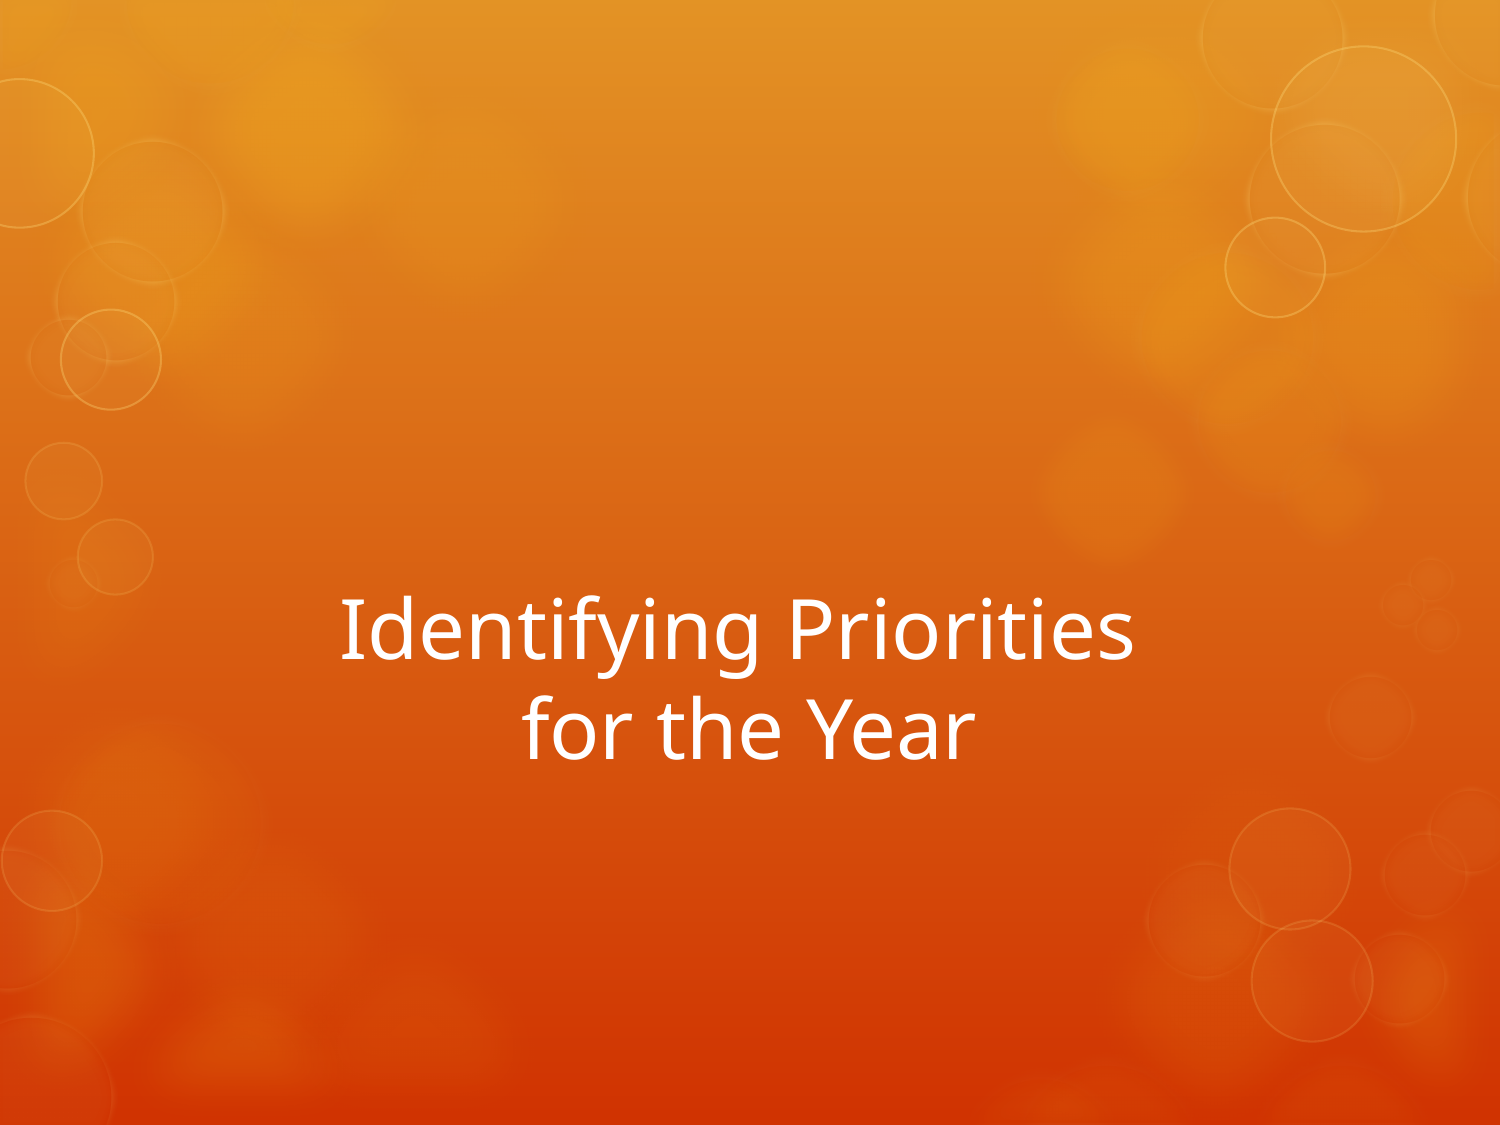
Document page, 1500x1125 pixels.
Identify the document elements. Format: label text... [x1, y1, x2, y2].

title Identifying Priorities for the Year [165, 542, 1334, 784]
